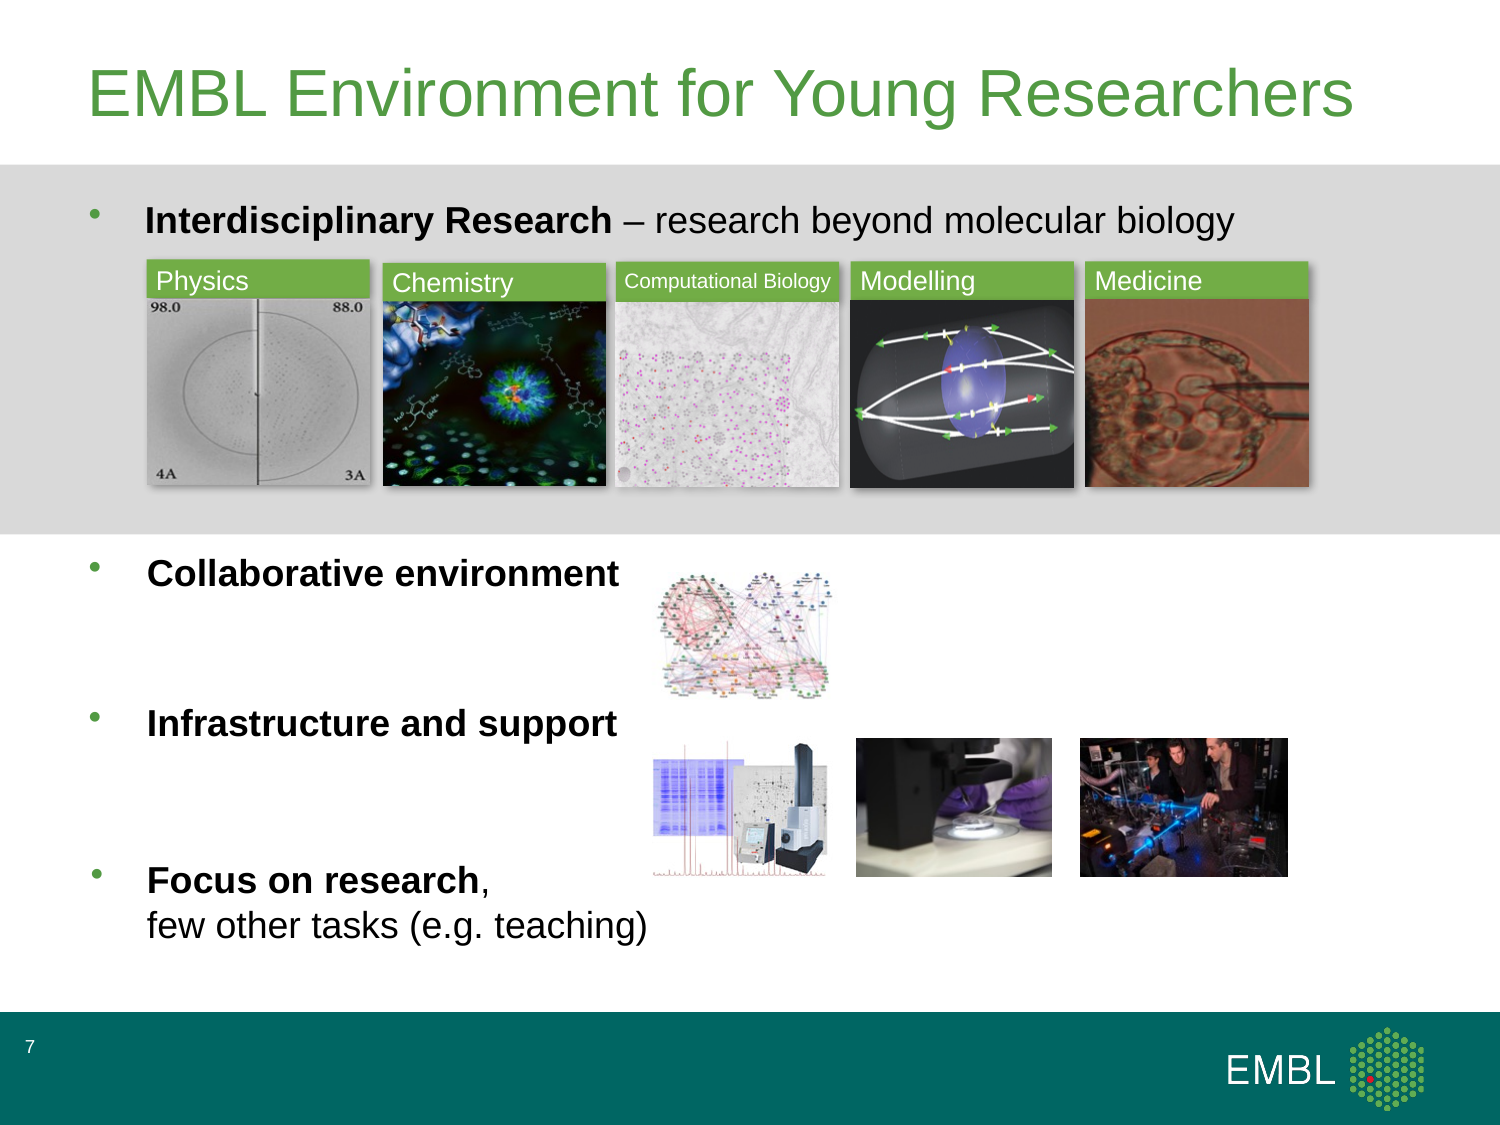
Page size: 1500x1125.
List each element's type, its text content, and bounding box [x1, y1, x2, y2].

picture [1084, 299, 1309, 487]
text_box [0, 164, 1500, 535]
text_box [850, 261, 1074, 298]
text_box [1085, 261, 1309, 298]
picture [383, 296, 606, 486]
slide_number 7 [24, 1034, 76, 1073]
text_box Chemistry [392, 265, 556, 294]
text_box Physics [155, 263, 269, 293]
title EMBL Environment for Young Researchers [87, 50, 1425, 175]
picture [1080, 738, 1288, 878]
text_box Medicine [1094, 263, 1232, 296]
text_box [615, 261, 840, 300]
text_box Modelling [860, 263, 997, 296]
picture [147, 299, 370, 485]
text_box [146, 259, 370, 298]
picture [643, 736, 834, 880]
list Interdisciplinary Research – research beyond molecular biology Collaborative environment Infrastructure and support Focus on research, few other tasks (e.g. teaching) [88, 196, 1426, 882]
picture [615, 301, 839, 488]
text_box [382, 262, 606, 295]
picture [636, 572, 847, 701]
picture [849, 300, 1075, 488]
text_box Computational Biology [624, 268, 836, 299]
picture [856, 738, 1052, 878]
